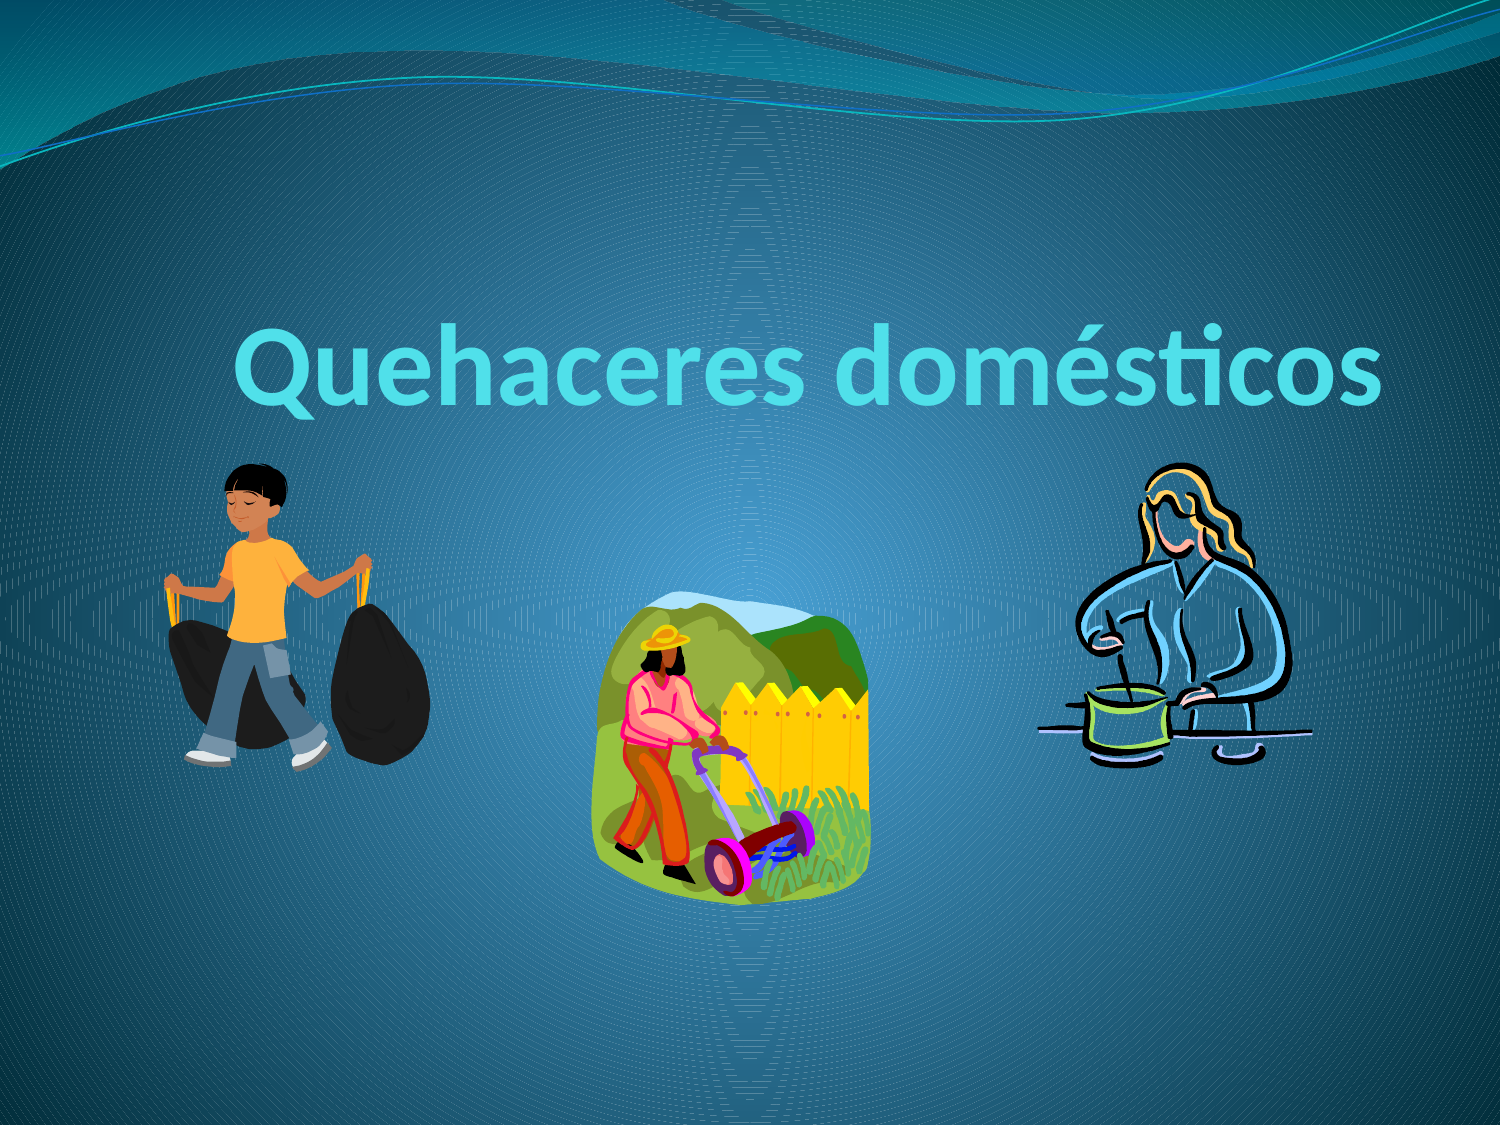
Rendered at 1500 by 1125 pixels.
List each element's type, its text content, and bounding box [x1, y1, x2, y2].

picture [587, 587, 876, 910]
picture [1037, 462, 1313, 769]
picture [162, 462, 432, 774]
title Quehaceres domésticos [112, 187, 1388, 429]
